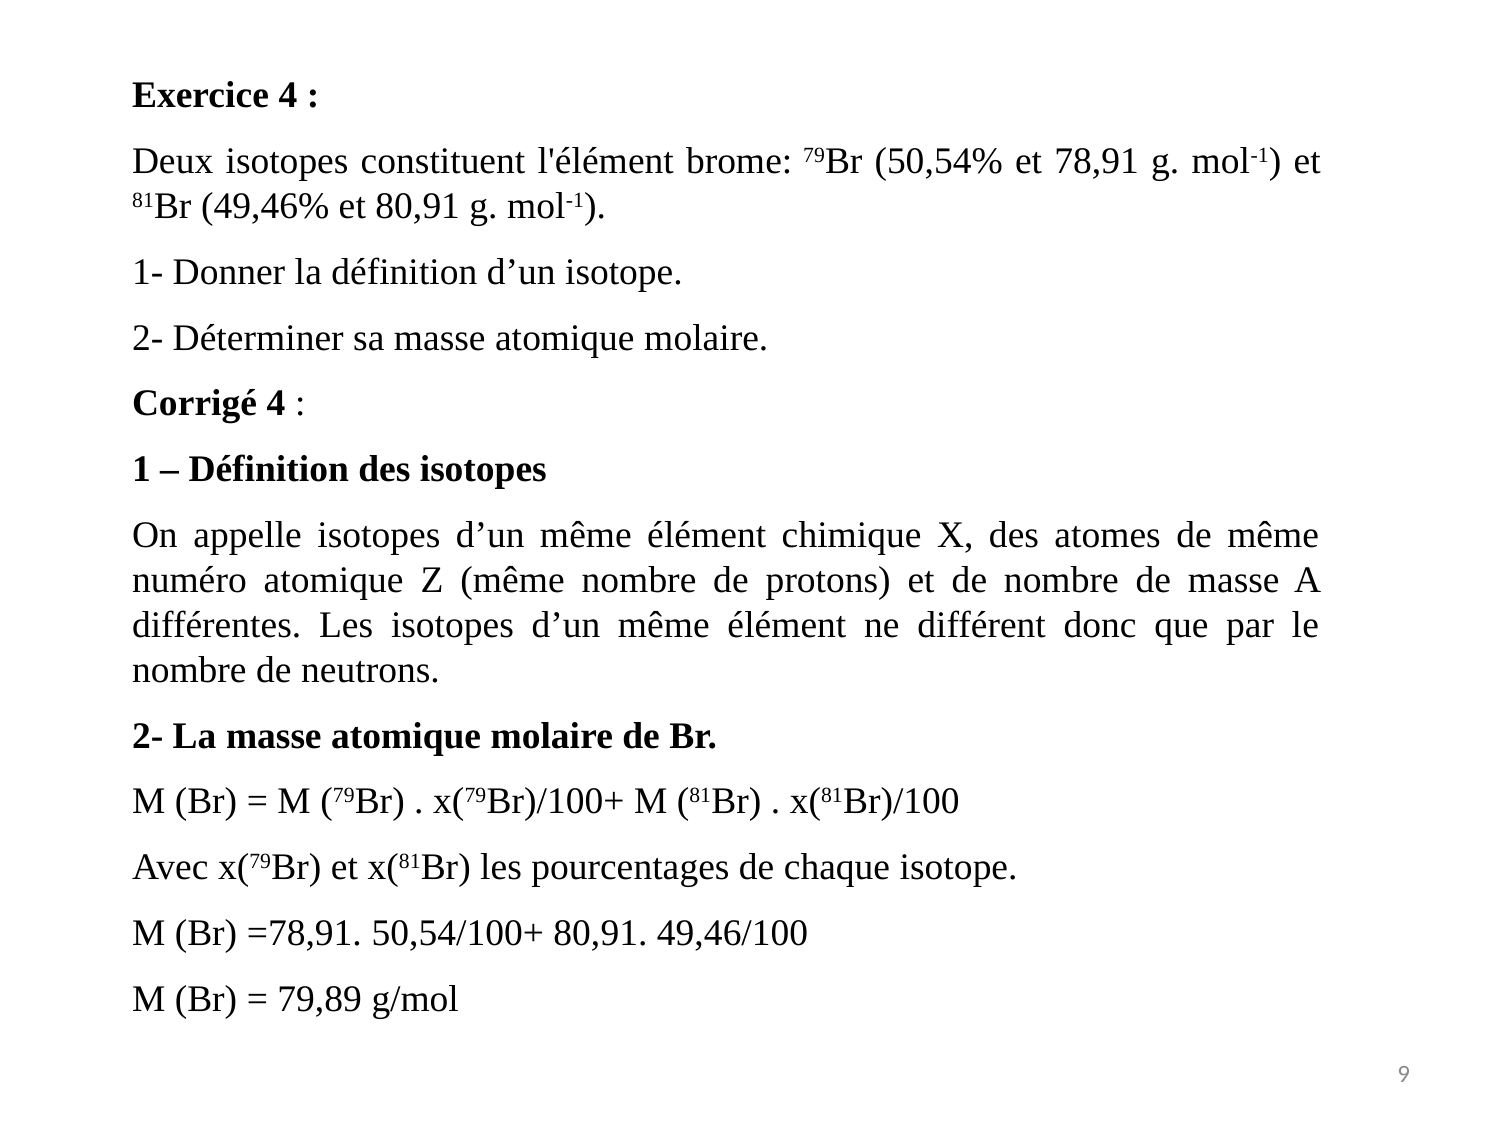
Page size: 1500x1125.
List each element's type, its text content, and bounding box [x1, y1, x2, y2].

slide_number 9 [1074, 1042, 1425, 1103]
text_box Exercice 4 : Deux isotopes constituent l'élément brome: 79Br (50,54% et 78,91 g. mol-1) et 81Br (49,46% et 80,91 g. mol-1). 1- Donner la définition d’un isotope. 2- Déterminer sa masse atomique molaire. Corrigé 4 : 1 – Définition des isotopes On appelle isotopes d’un même élément chimique X, des atomes de même numéro atomique Z (même nombre de protons) et de nombre de masse A différentes. Les isotopes d’un même élément ne différent donc que par le nombre de neutrons. 2- La masse atomique molaire de Br. M (Br) = M (79Br) . x(79Br)/100+ M (81Br) . x(81Br)/100 Avec x(79Br) et x(81Br) les pourcentages de chaque isotope. M (Br) =78,91. 50,54/100+ 80,91. 49,46/100 M (Br) = 79,89 g/mol [117, 62, 1336, 1027]
